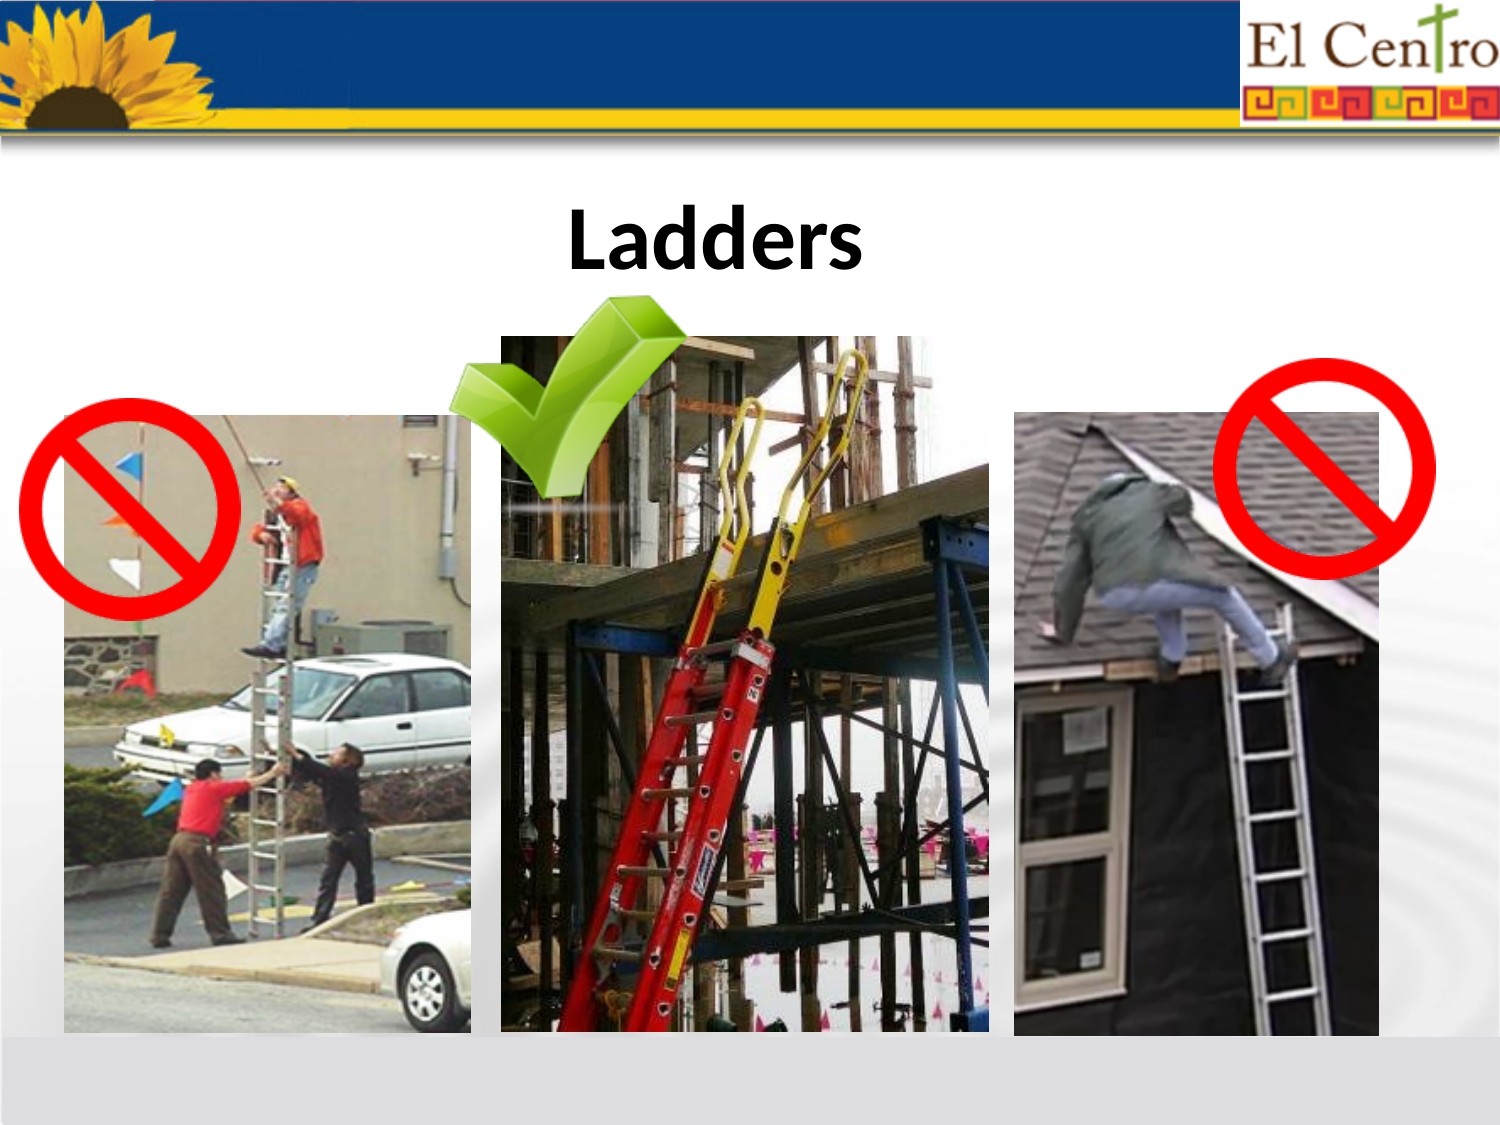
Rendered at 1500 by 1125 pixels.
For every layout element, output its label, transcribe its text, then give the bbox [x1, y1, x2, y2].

title Ladders 1 [74, 138, 1426, 327]
picture [0, 0, 1500, 1125]
